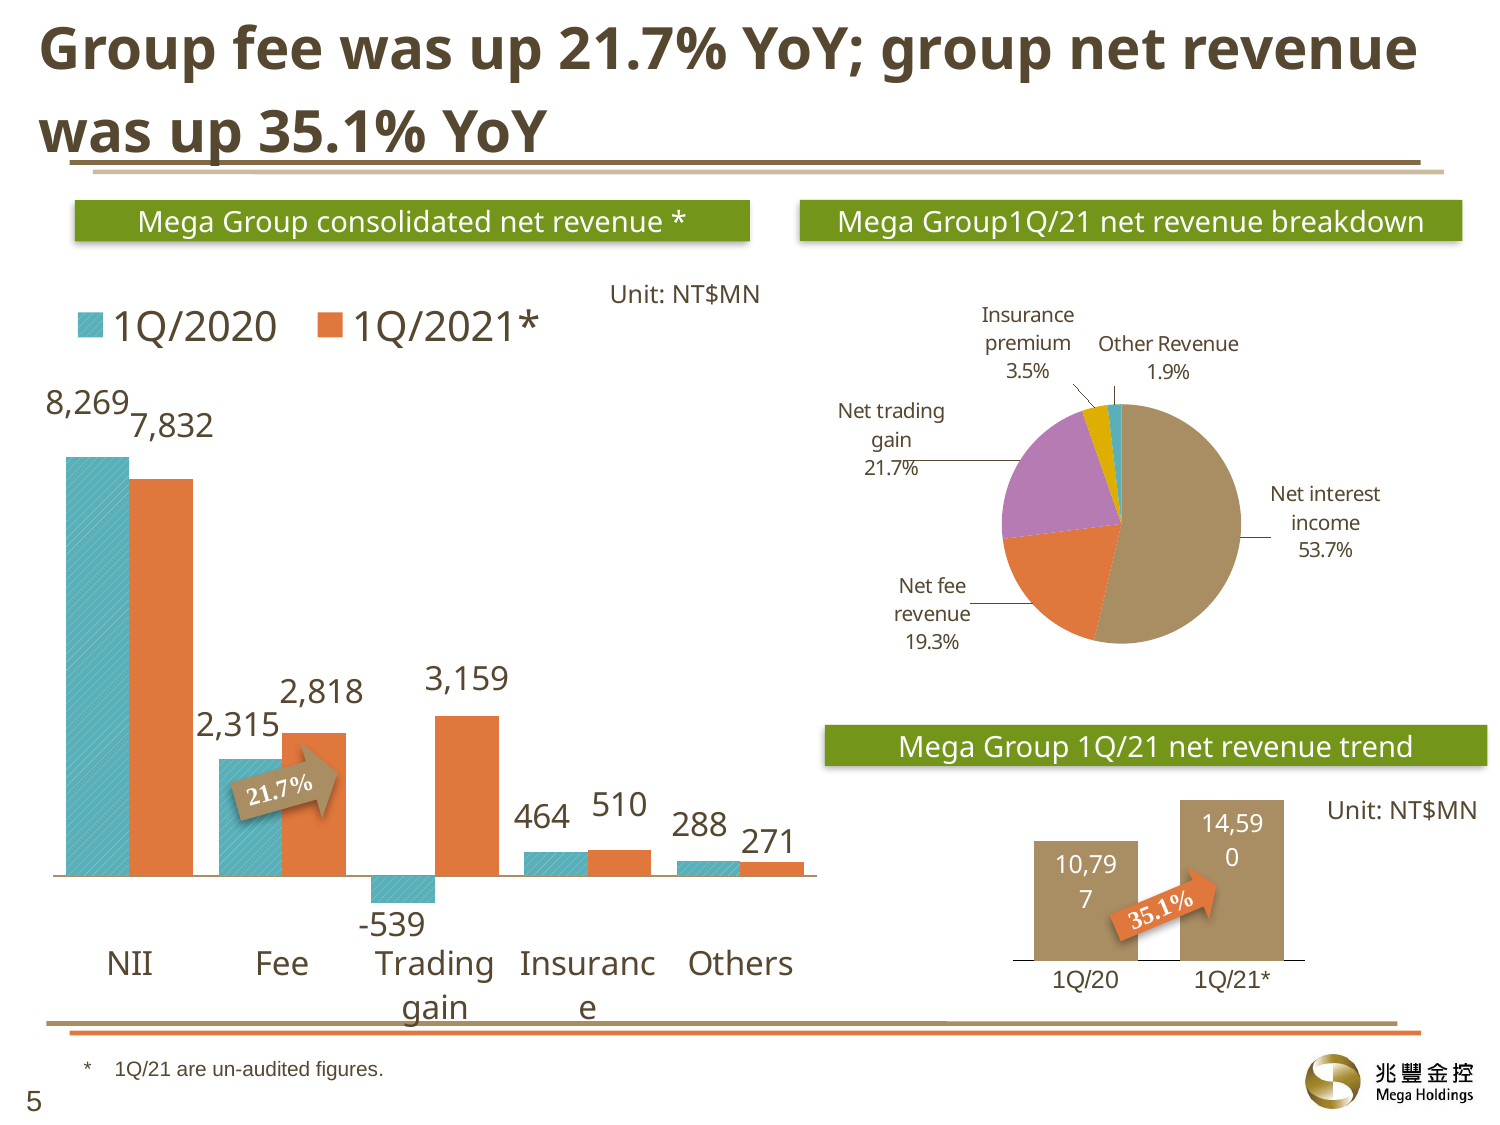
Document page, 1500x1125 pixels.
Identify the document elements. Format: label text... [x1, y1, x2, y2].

chart [32, 270, 833, 1032]
text_box Mega Group 1Q/21 net revenue trend [1390, 724, 1488, 766]
title Group fee was up 21.7% YoY; group net revenue was up 35.1% YoY [39, 87, 1500, 165]
chart [924, 783, 1392, 1014]
picture [1299, 1046, 1486, 1117]
text_box Unit: NT$MN [1395, 787, 1500, 833]
chart [837, 262, 1386, 776]
text_box Mega Group consolidated net revenue * [74, 200, 750, 242]
text_box Mega Group1Q/21 net revenue breakdown [799, 199, 1463, 241]
text_box * 1Q/21 are un-audited figures. [68, 1059, 1302, 1083]
